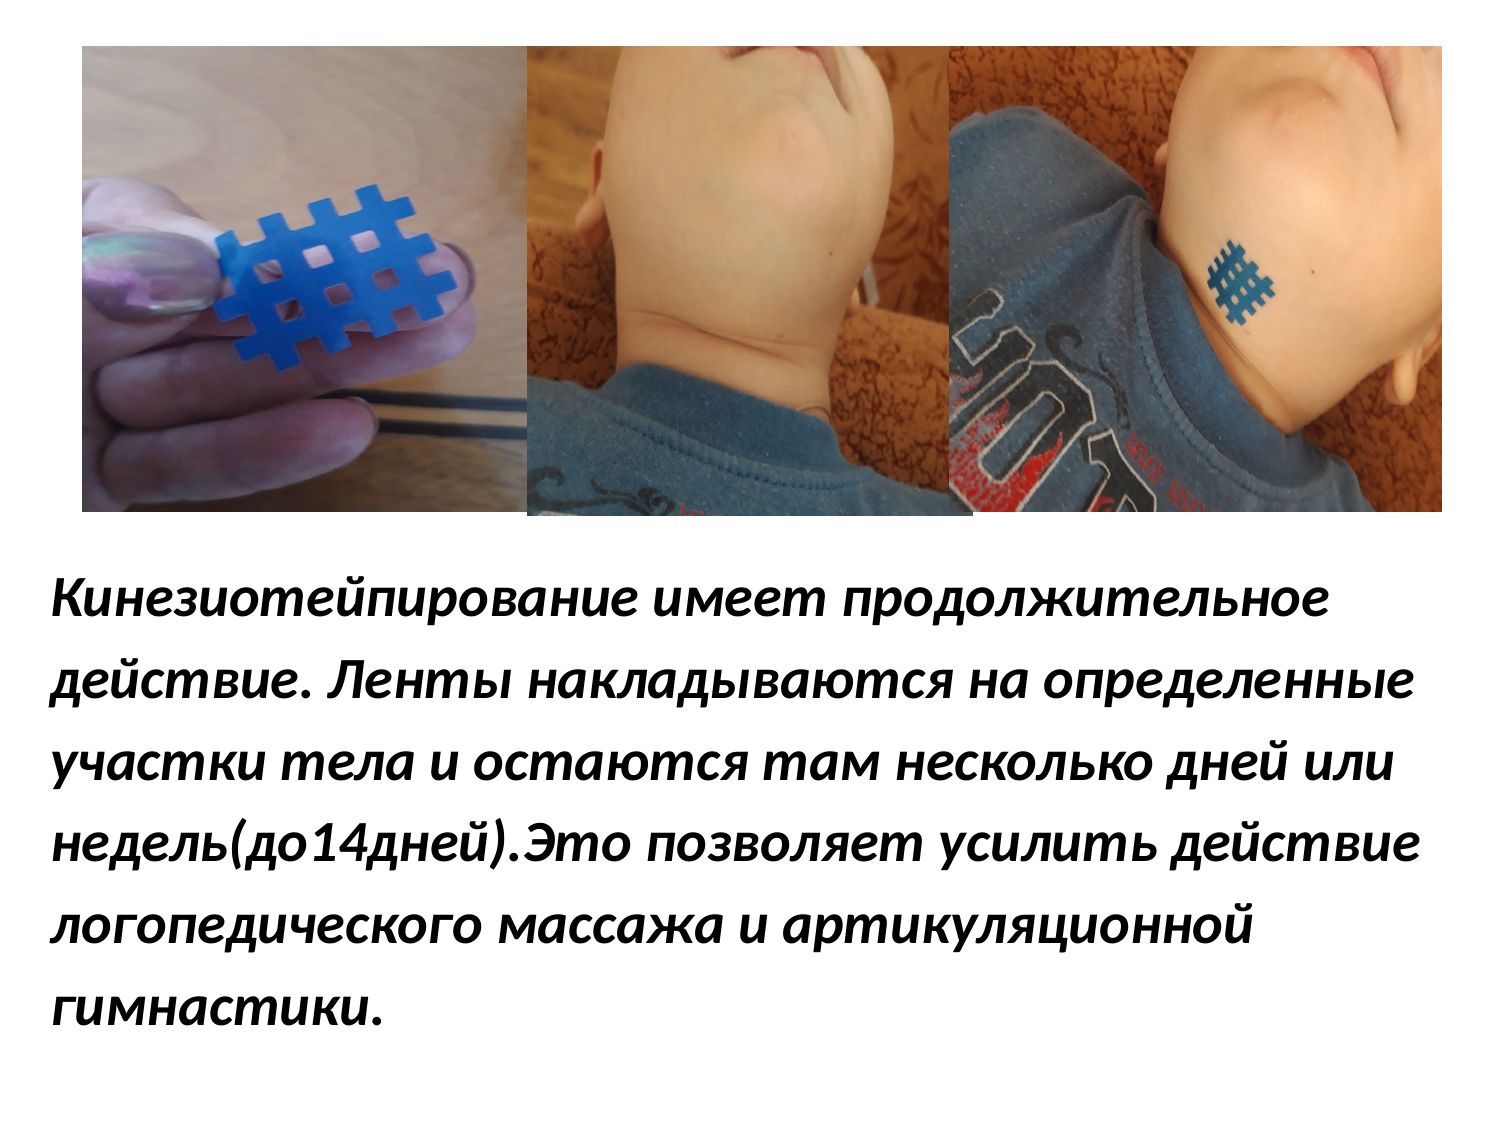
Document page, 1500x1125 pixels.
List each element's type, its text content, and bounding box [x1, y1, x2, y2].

picture [81, 46, 1442, 516]
list Кинезиотейпирование имеет продолжительное действие. Ленты накладываются на определенные участки тела и остаются там несколько дней или недель(до14дней).Это позволяет усилить действие логопедического массажа и артикуляционной гимнастики. [35, 550, 1465, 1043]
